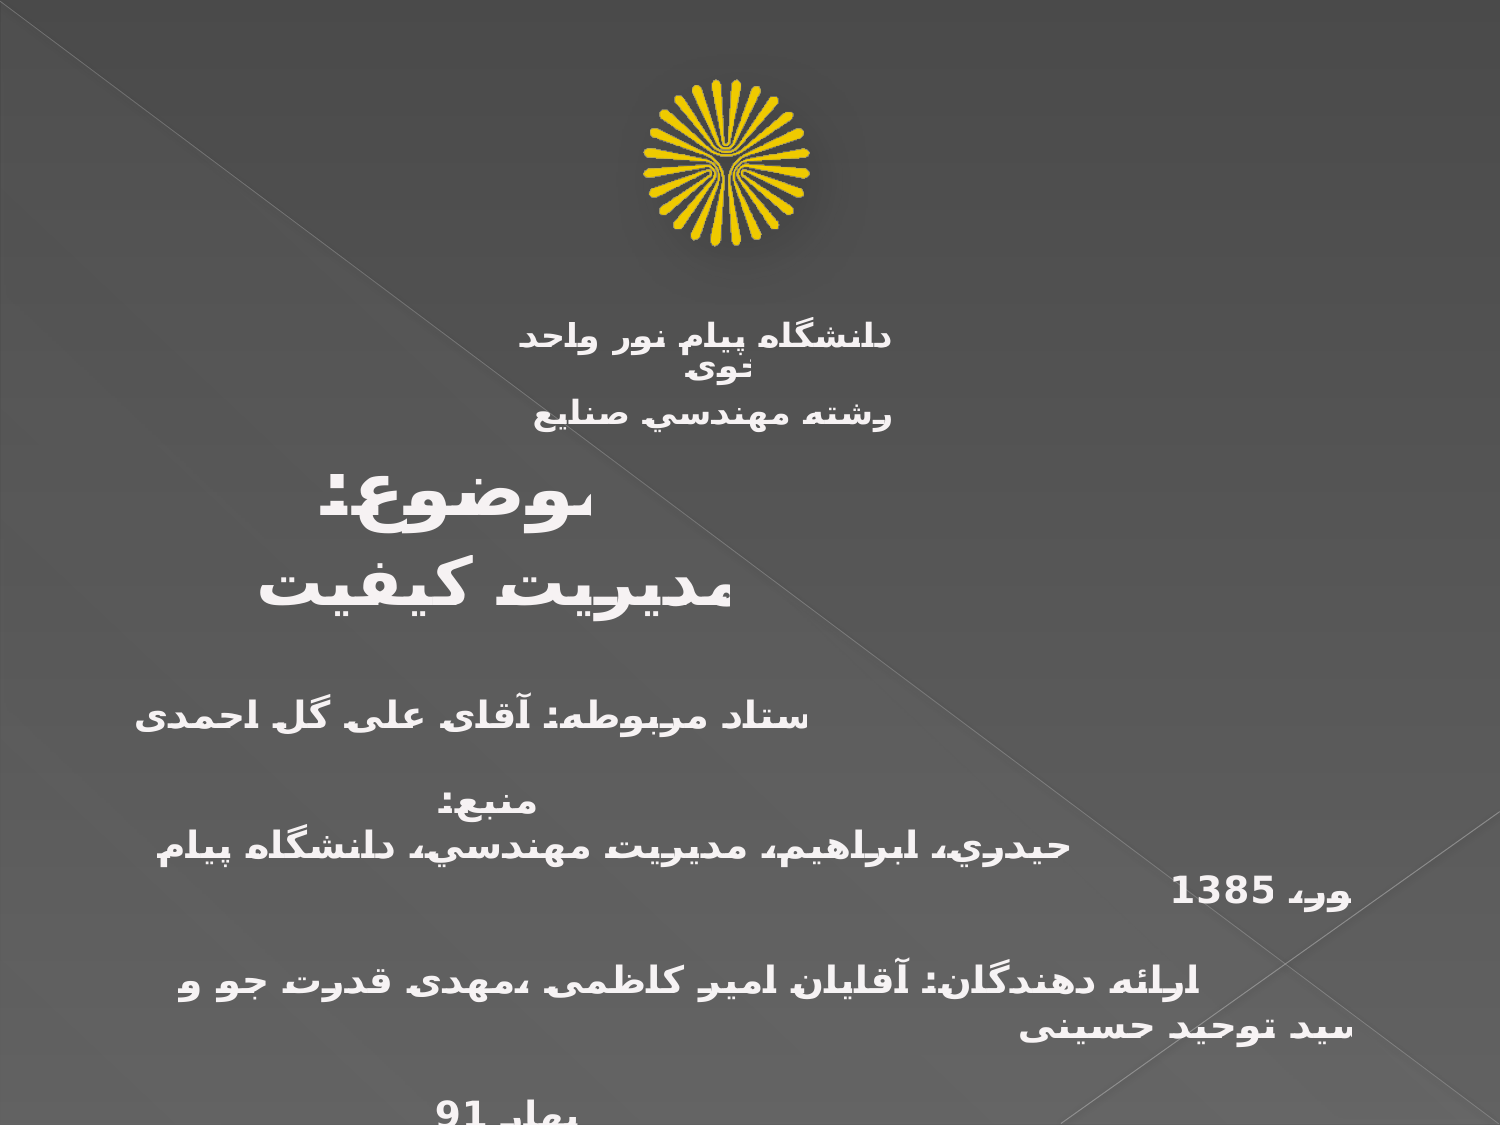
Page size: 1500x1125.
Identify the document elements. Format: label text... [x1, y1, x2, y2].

picture [620, 70, 834, 248]
list دانشگاه پيام نور واحد خوی رشته مهندسي صنايع [503, 316, 1008, 433]
text_box موضوع: مدیریت کیفیت استاد مربوطه: آقای علی گل احمدی منبع: حيدري، ابراهيم، مديريت مهندسي، دانشگاه پيام نور، 1385 ارائه دهندگان: آقایان امیر کاظمی ،مهدی قدرت جو و سید توحید حسینی بهار 91 [117, 433, 1383, 1125]
